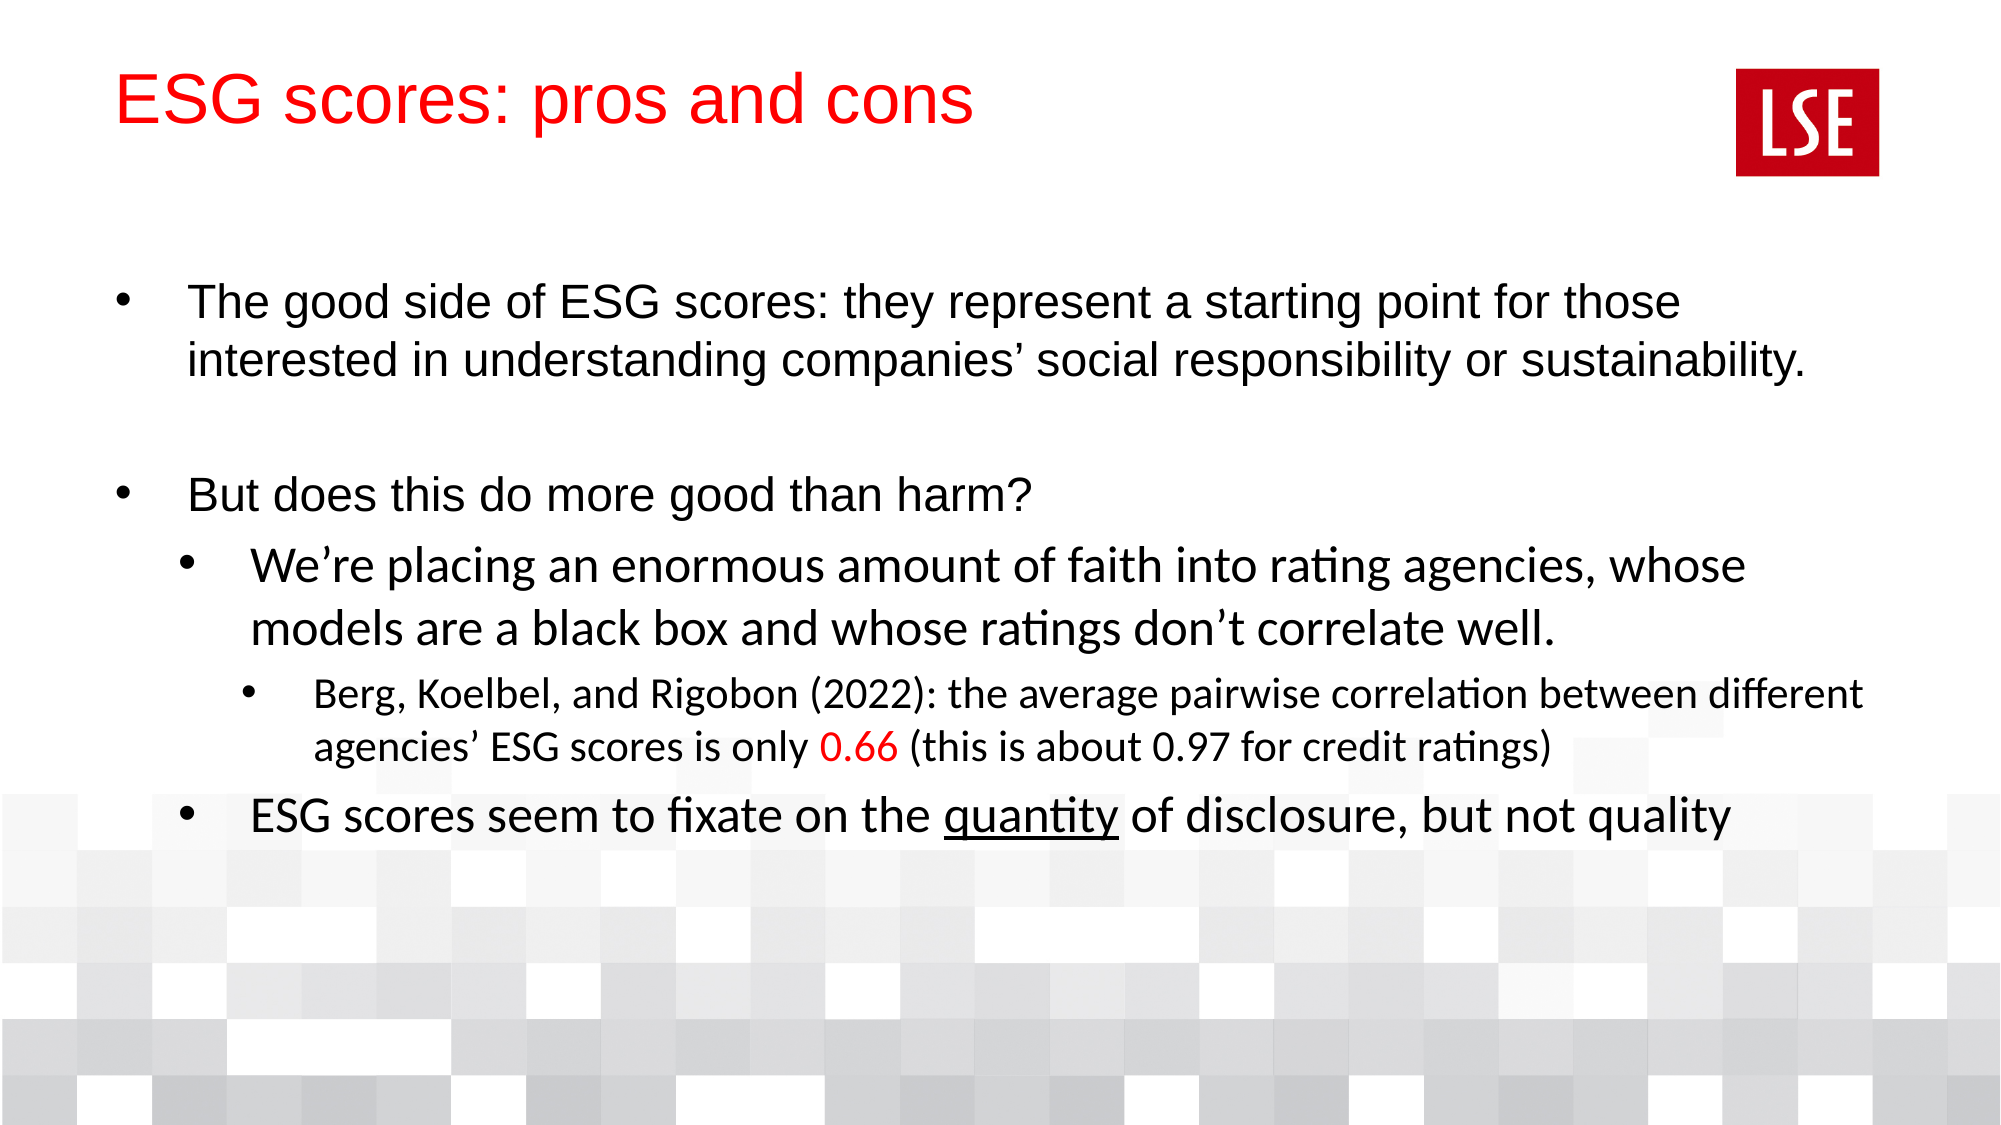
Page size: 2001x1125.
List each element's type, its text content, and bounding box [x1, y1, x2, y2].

list The good side of ESG scores: they represent a starting point for those interested in understanding companies’ social responsibility or sustainability. But does this do more good than harm? We’re placing an enormous amount of faith into rating agencies, whose models are a black box and whose ratings don’t correlate well. Berg, Koelbel, and Rigobon (2022): the average pairwise correlation between different agencies’ ESG scores is only 0.66 (this is about 0.97 for credit ratings) ESG scores seem to fixate on the quantity of disclosure, but not quality [99, 262, 1900, 1005]
title ESG scores: pros and cons [99, 45, 1627, 233]
picture [0, 0, 2001, 1125]
